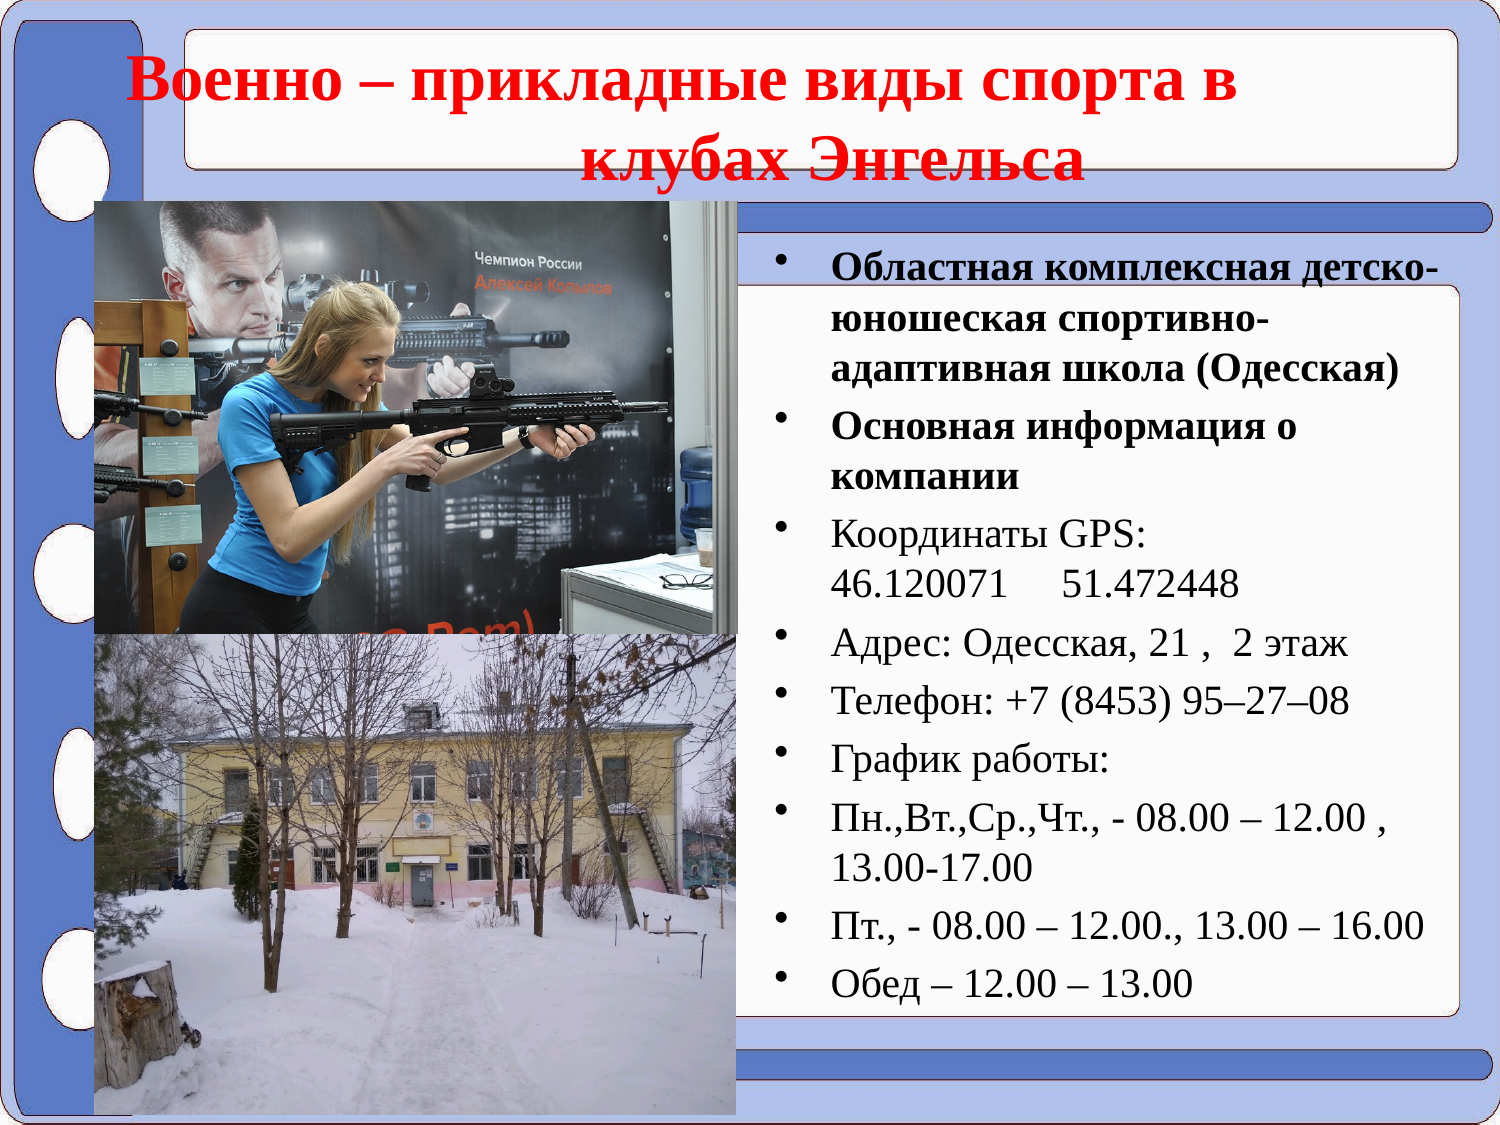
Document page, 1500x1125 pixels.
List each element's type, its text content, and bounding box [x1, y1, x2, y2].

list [93, 634, 736, 1115]
picture [0, 0, 1500, 1125]
list Областная комплексная детско-юношеская спортивно-адаптивная школа (Одесская) Основная информация о компании Координаты GPS: 46.120071 51.472448 Адрес: Одесская, 21 , 2 этаж Телефон: +7 (8453) 95‒27‒08 График работы: Пн.,Вт.,Ср.,Чт., - 08.00 – 12.00 , 13.00-17.00 Пт., - 08.00 – 12.00., 13.00 – 16.00 Обед – 12.00 – 13.00 [759, 231, 1483, 1016]
title Военно – прикладные виды спорта в клубах Энгельса [103, 59, 1398, 278]
